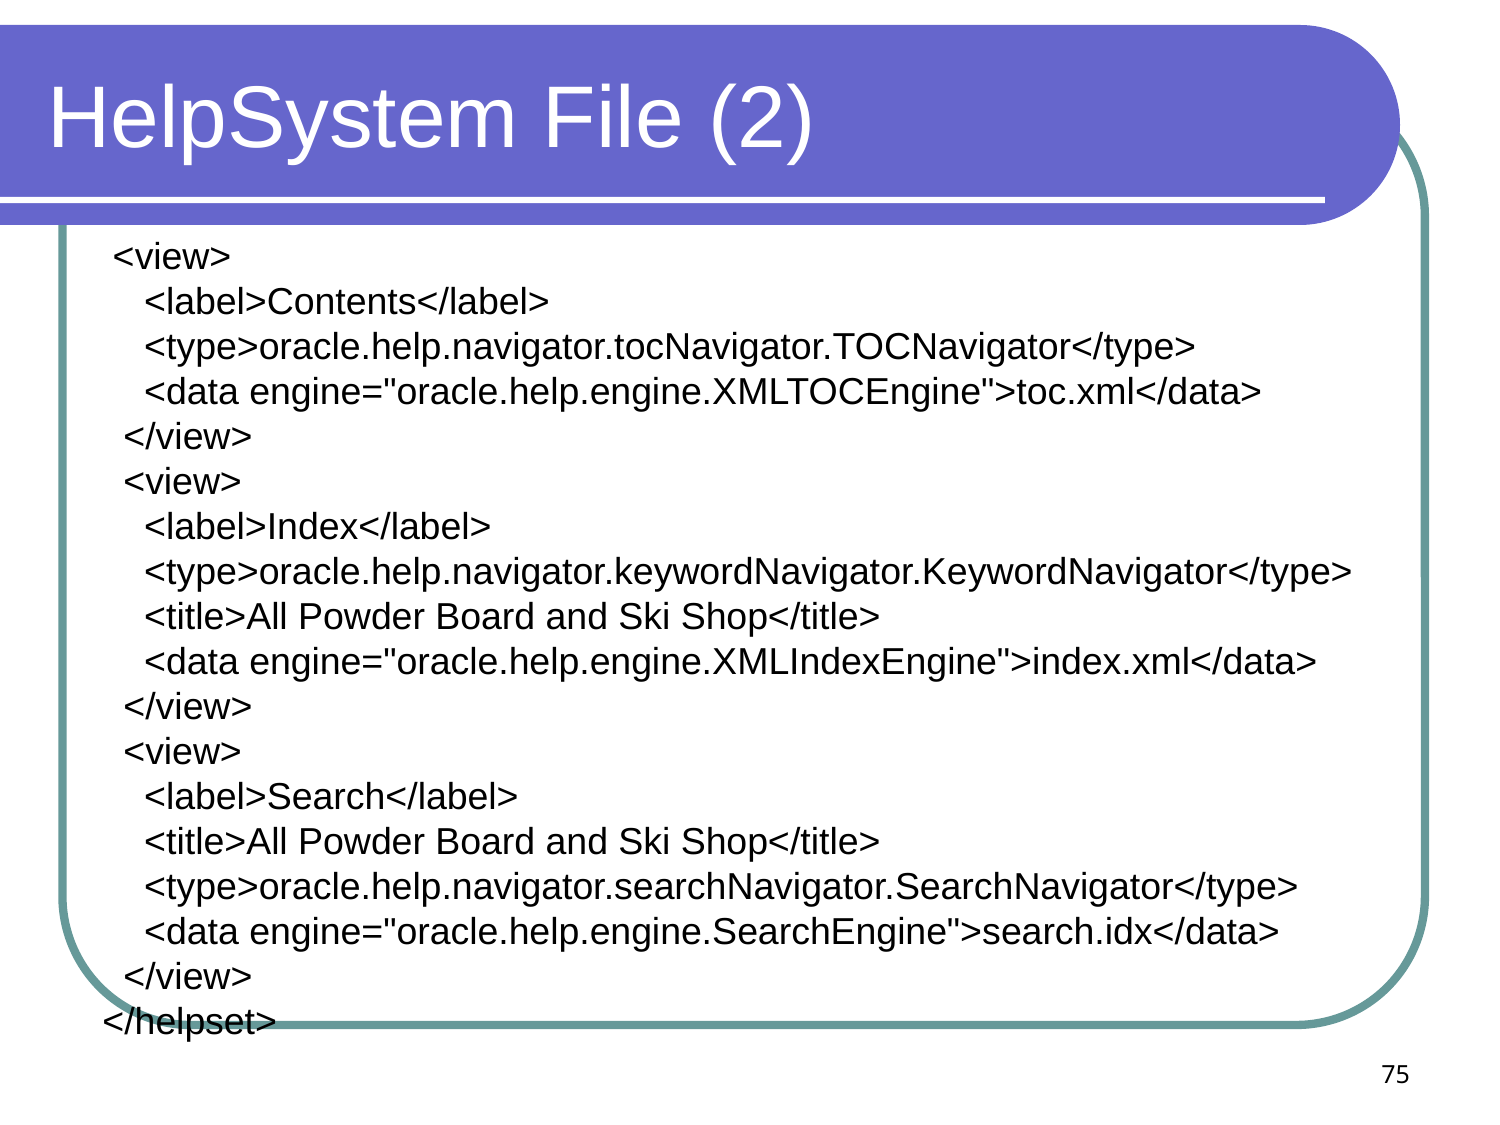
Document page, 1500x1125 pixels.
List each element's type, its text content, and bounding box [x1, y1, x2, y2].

text_box <view> <label>Contents</label> <type>oracle.help.navigator.tocNavigator.TOCNavigator</type> <data engine="oracle.help.engine.XMLTOCEngine">toc.xml</data> </view> <view> <label>Index</label> <type>oracle.help.navigator.keywordNavigator.KeywordNavigator</type> <title>All Powder Board and Ski Shop</title> <data engine="oracle.help.engine.XMLIndexEngine">index.xml</data> </view> <view> <label>Search</label> <title>All Powder Board and Ski Shop</title> <type>oracle.help.navigator.searchNavigator.SearchNavigator</type> <data engine="oracle.help.engine.SearchEngine">search.idx</data> </view> </helpset> [87, 224, 1425, 1050]
title HelpSystem File (2) [31, 37, 1348, 188]
slide_number 75 [1074, 1024, 1426, 1101]
